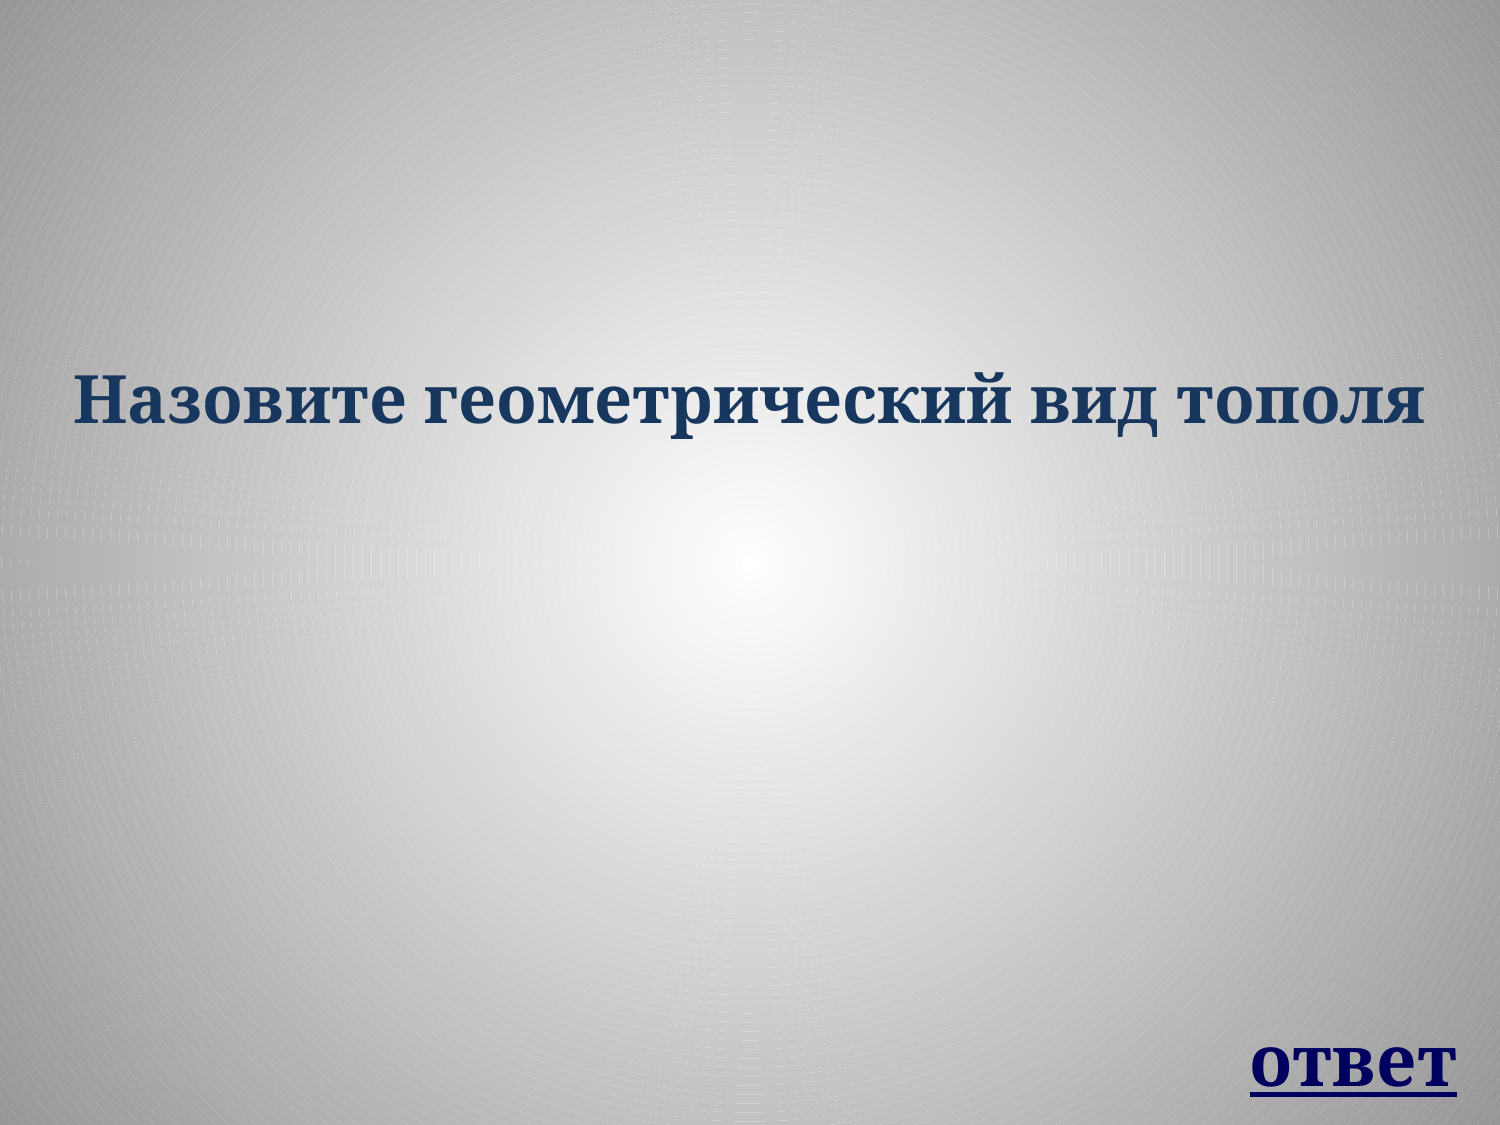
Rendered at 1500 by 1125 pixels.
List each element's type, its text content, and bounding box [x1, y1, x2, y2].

text_box ответ [1218, 1007, 1488, 1119]
text_box Назовите геометрический вид тополя [41, 349, 1459, 445]
